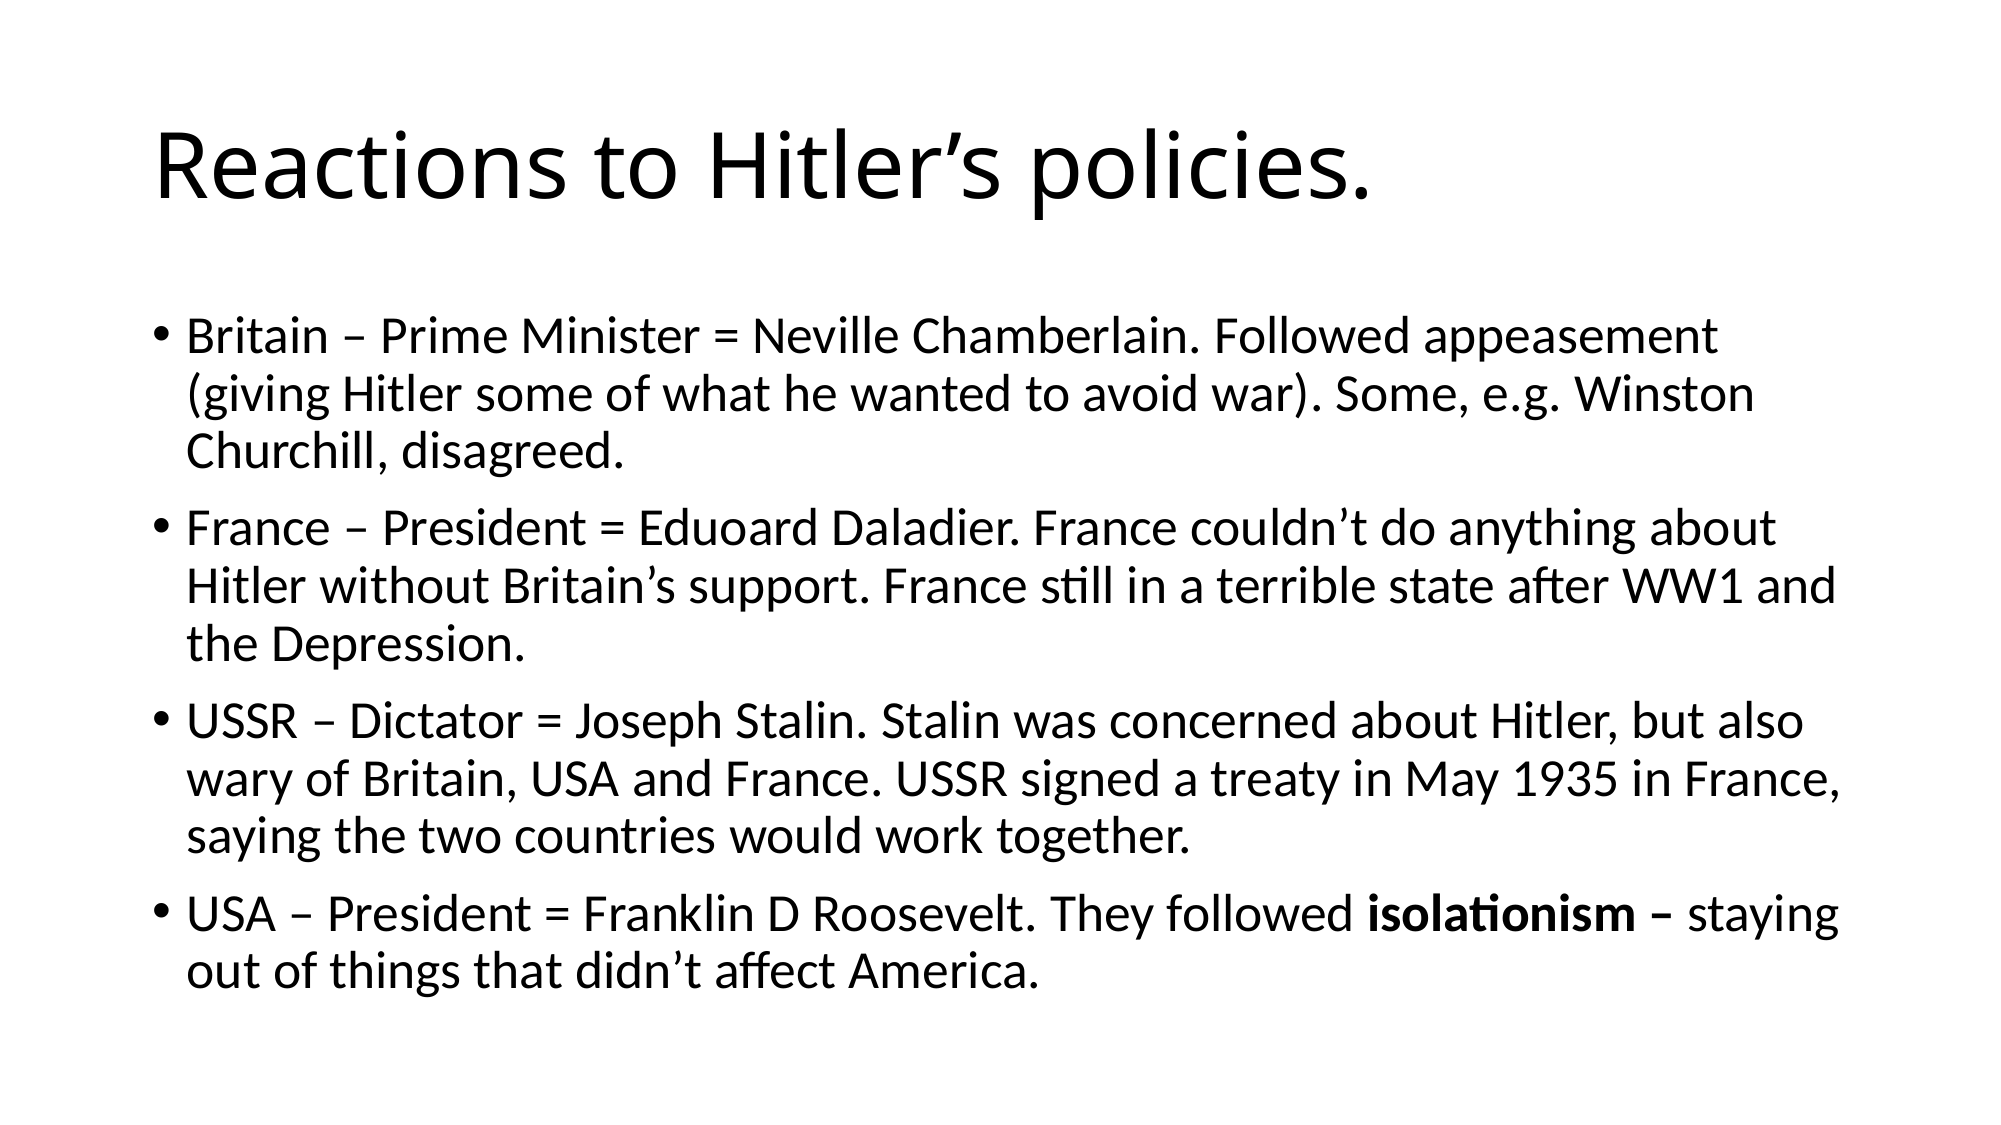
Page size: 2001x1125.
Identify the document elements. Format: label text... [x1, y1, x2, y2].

list Britain – Prime Minister = Neville Chamberlain. Followed appeasement (giving Hitler some of what he wanted to avoid war). Some, e.g. Winston Churchill, disagreed. France – President = Eduoard Daladier. France couldn’t do anything about Hitler without Britain’s support. France still in a terrible state after WW1 and the Depression. USSR – Dictator = Joseph Stalin. Stalin was concerned about Hitler, but also wary of Britain, USA and France. USSR signed a treaty in May 1935 in France, saying the two countries would work together. USA – President = Franklin D Roosevelt. They followed isolationism – staying out of things that didn’t affect America. [137, 299, 1863, 1014]
title Reactions to Hitler’s policies. [137, 59, 1863, 278]
